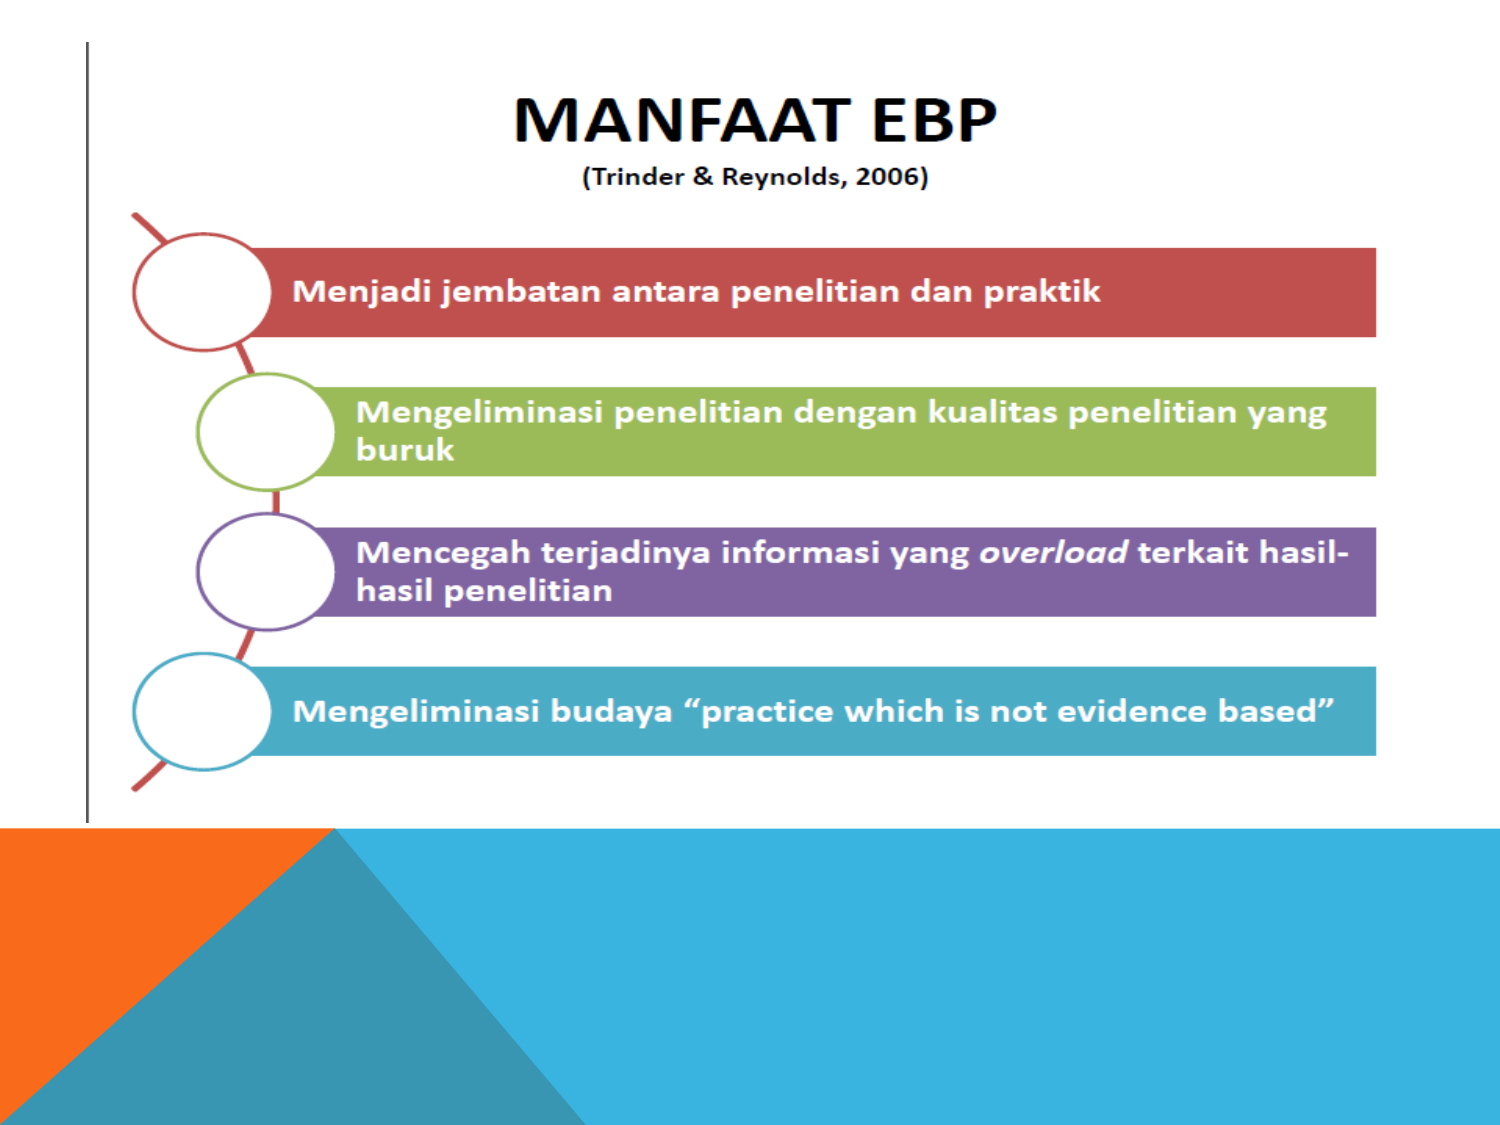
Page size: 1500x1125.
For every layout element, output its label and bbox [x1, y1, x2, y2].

picture [86, 42, 1414, 823]
